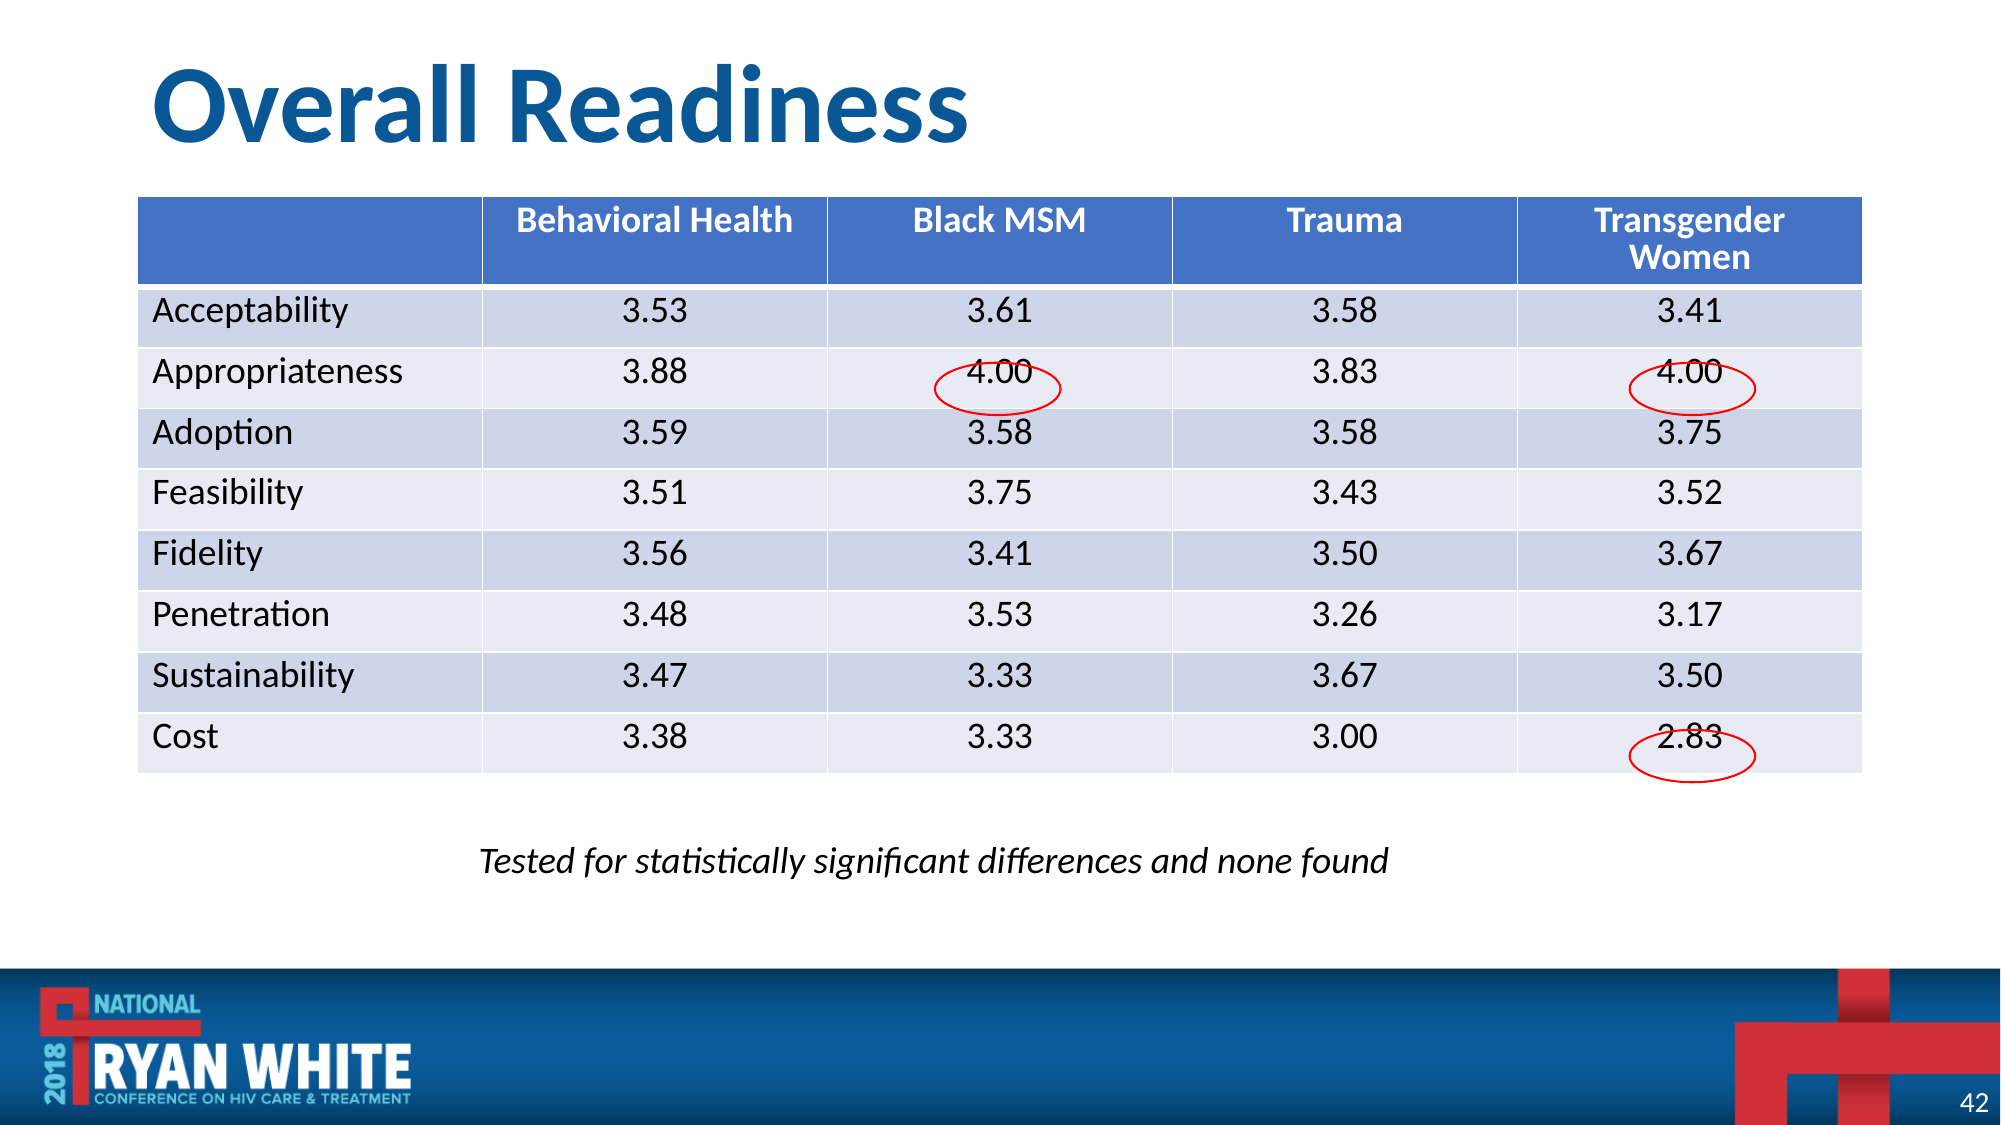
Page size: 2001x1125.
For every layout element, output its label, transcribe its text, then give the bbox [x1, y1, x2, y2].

table_cell Adoption [138, 409, 482, 468]
text_box Tested for statistically significant differences and none found [318, 828, 1550, 889]
table_cell 3.56 [483, 531, 827, 590]
table_cell Sustainability [138, 653, 482, 712]
table_header Behavioral Health [483, 197, 827, 284]
table_cell 3.50 [1173, 531, 1517, 590]
picture [0, 0, 2001, 1125]
table_cell 3.41 [828, 531, 1172, 590]
table_header Black MSM [828, 197, 1172, 284]
table_cell 3.53 [483, 290, 827, 347]
table_cell 3.75 [828, 470, 1172, 529]
table_header Trauma [1173, 197, 1517, 284]
table_cell 3.48 [483, 592, 827, 651]
table_cell 3.51 [483, 470, 827, 529]
table_cell 3.58 [1173, 290, 1517, 347]
text_box [1628, 728, 1757, 784]
table_cell 3.26 [1173, 592, 1517, 651]
table_cell 3.53 [828, 592, 1172, 651]
table_cell 3.58 [828, 409, 1172, 468]
text_box [1628, 361, 1757, 417]
table_cell 3.67 [1173, 653, 1517, 712]
table_cell 3.88 [483, 349, 827, 408]
table_cell 3.52 [1518, 470, 1862, 529]
table_cell 3.17 [1518, 592, 1862, 651]
table_cell 3.67 [1518, 531, 1862, 590]
table_cell 3.83 [1173, 349, 1517, 408]
table_cell 3.33 [828, 714, 1172, 773]
table_cell Feasibility [138, 470, 482, 529]
slide_number 42 [1789, 1070, 2000, 1125]
table_cell 3.75 [1518, 409, 1862, 468]
table_cell 2.83 [1518, 714, 1862, 773]
table_cell 3.41 [1518, 290, 1862, 347]
table_cell 3.61 [828, 290, 1172, 347]
table_cell 3.43 [1173, 470, 1517, 529]
table_cell 4.00 [1518, 349, 1862, 408]
table_cell Cost [138, 714, 482, 773]
table_cell 3.33 [828, 653, 1172, 712]
title Overall Readiness [137, 38, 1863, 175]
table_cell 4.00 [828, 349, 1172, 408]
table_header Transgender Women [1518, 197, 1862, 284]
table_cell 3.38 [483, 714, 827, 773]
table_cell 3.59 [483, 409, 827, 468]
text_box [933, 361, 1062, 417]
table_cell Fidelity [138, 531, 482, 590]
table_cell 3.50 [1518, 653, 1862, 712]
table_header [138, 197, 482, 284]
table_cell Acceptability [138, 290, 482, 347]
table_cell 3.00 [1173, 714, 1517, 773]
table_cell 3.47 [483, 653, 827, 712]
table_cell 3.58 [1173, 409, 1517, 468]
table_cell Appropriateness [138, 349, 482, 408]
table_cell Penetration [138, 592, 482, 651]
